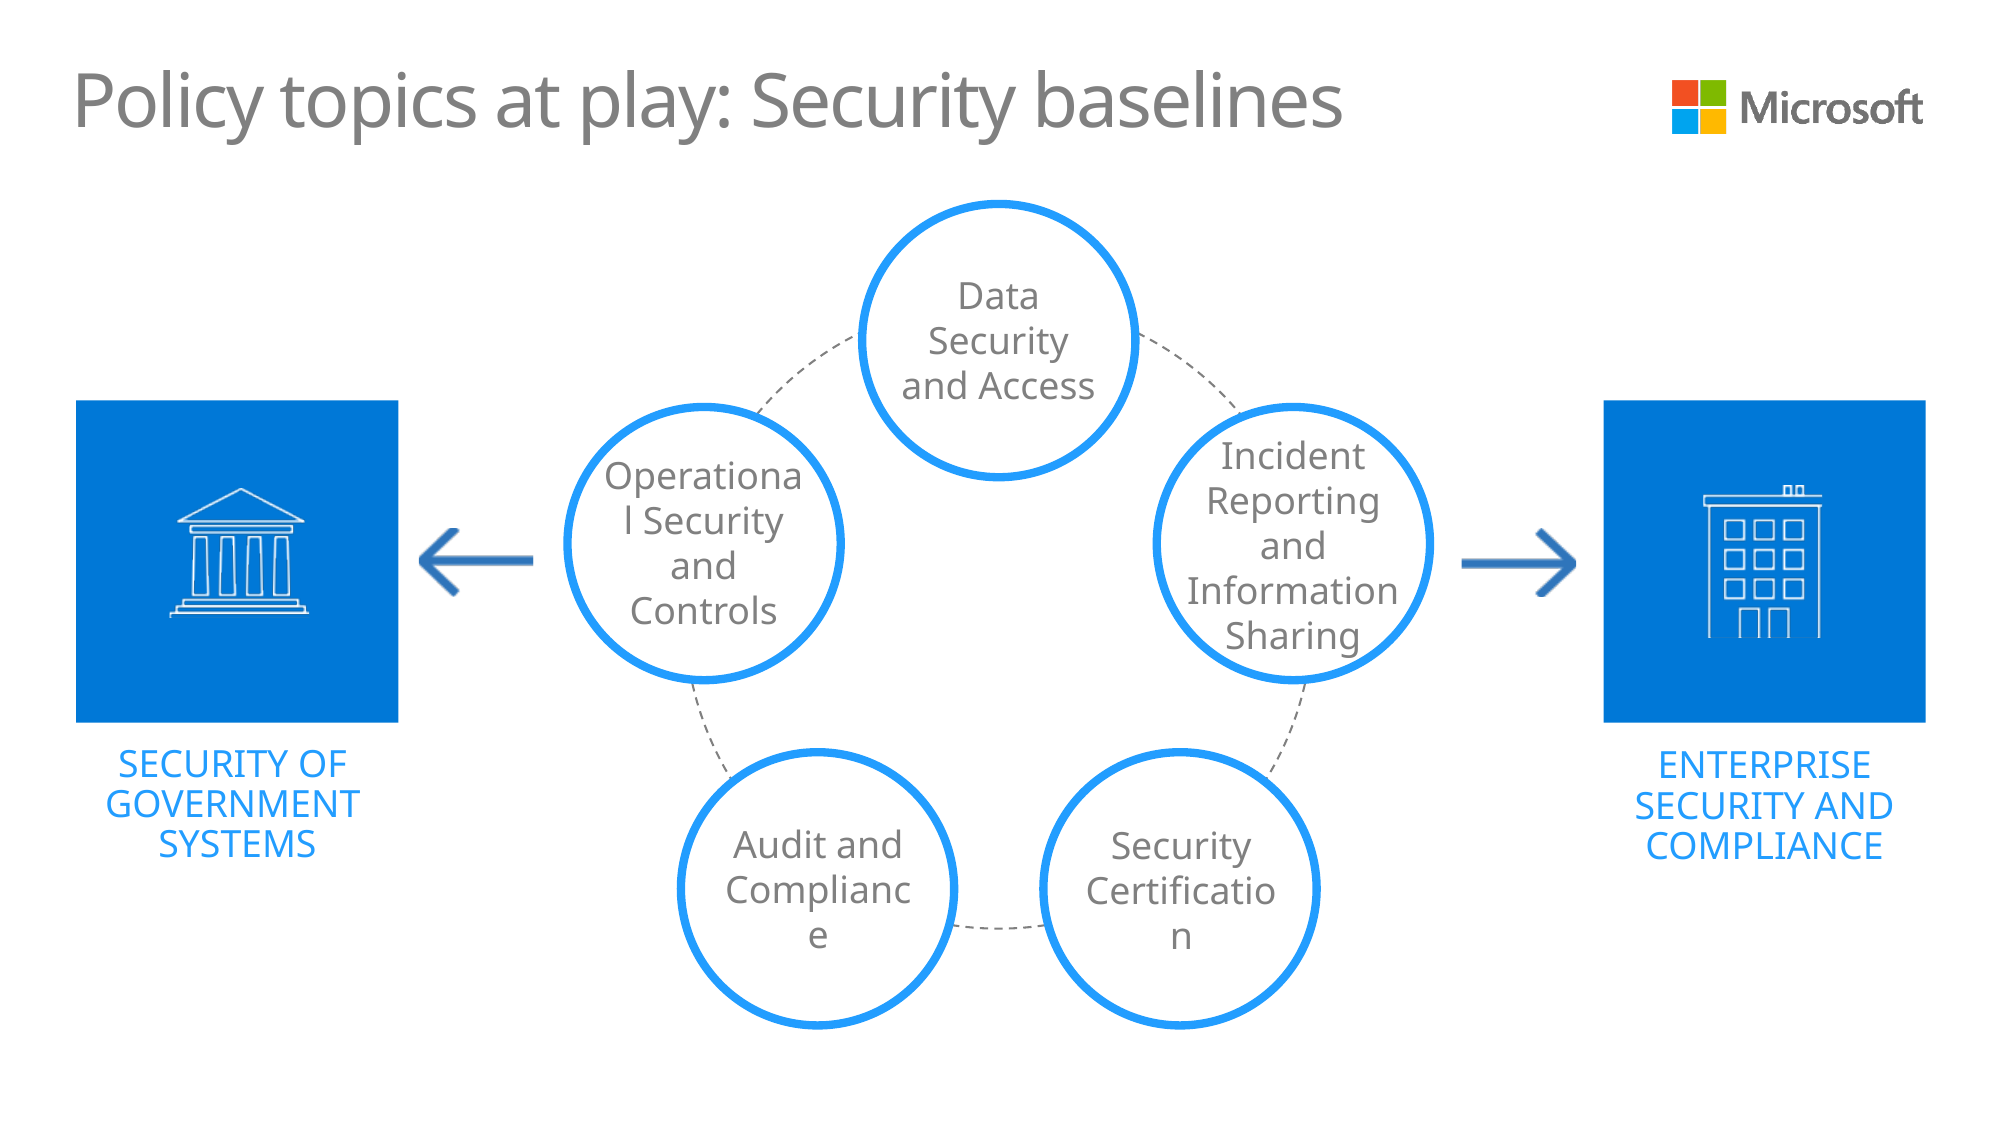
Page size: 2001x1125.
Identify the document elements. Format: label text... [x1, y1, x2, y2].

text_box [1602, 399, 1927, 724]
picture [418, 528, 534, 597]
text_box [75, 399, 399, 722]
picture [1672, 80, 1923, 134]
picture [1703, 485, 1823, 638]
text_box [567, 203, 1433, 1026]
picture [1461, 528, 1577, 597]
text_box Enterprise Security and Compliance [1548, 724, 1982, 892]
picture [169, 488, 310, 618]
text_box Security of government systems [20, 722, 454, 890]
text_box Policy topics at play: Security baselines [47, 47, 1682, 196]
